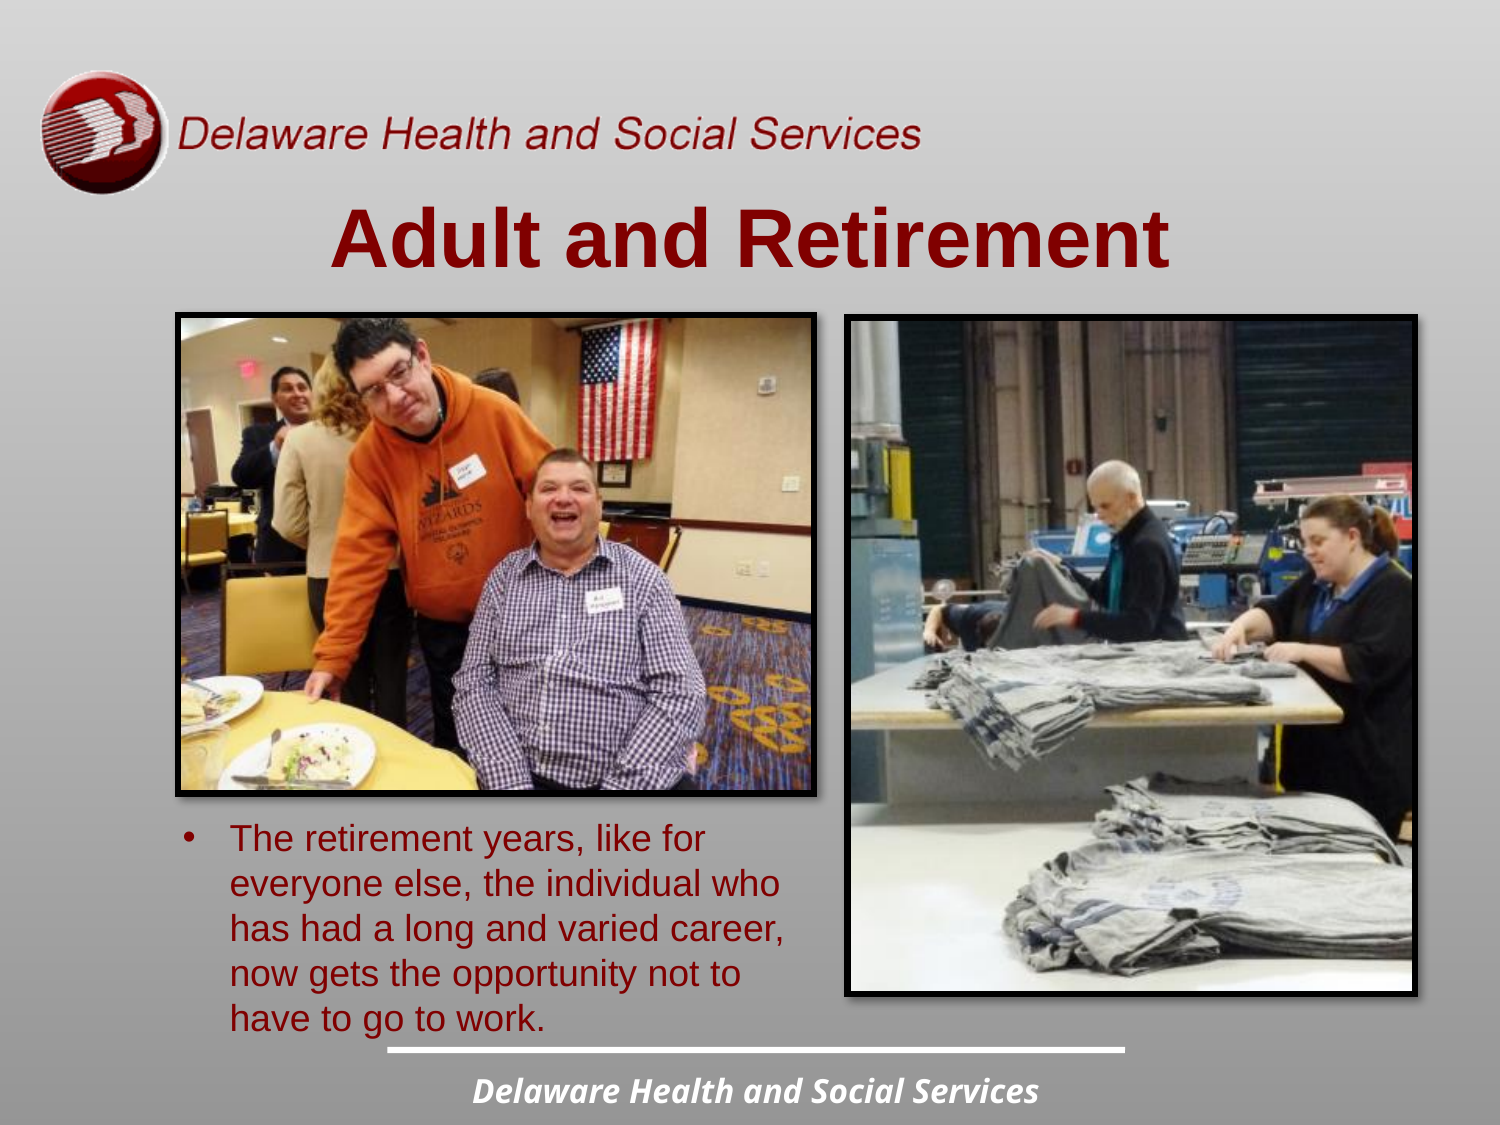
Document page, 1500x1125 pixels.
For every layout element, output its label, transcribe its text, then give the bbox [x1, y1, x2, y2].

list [850, 320, 1413, 991]
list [180, 317, 812, 791]
title Adult and Retirement [74, 165, 1426, 304]
text_box The retirement years, like for everyone else, the individual who has had a long and varied career, now gets the opportunity not to have to go to work. [167, 807, 815, 1077]
picture [36, 66, 927, 200]
